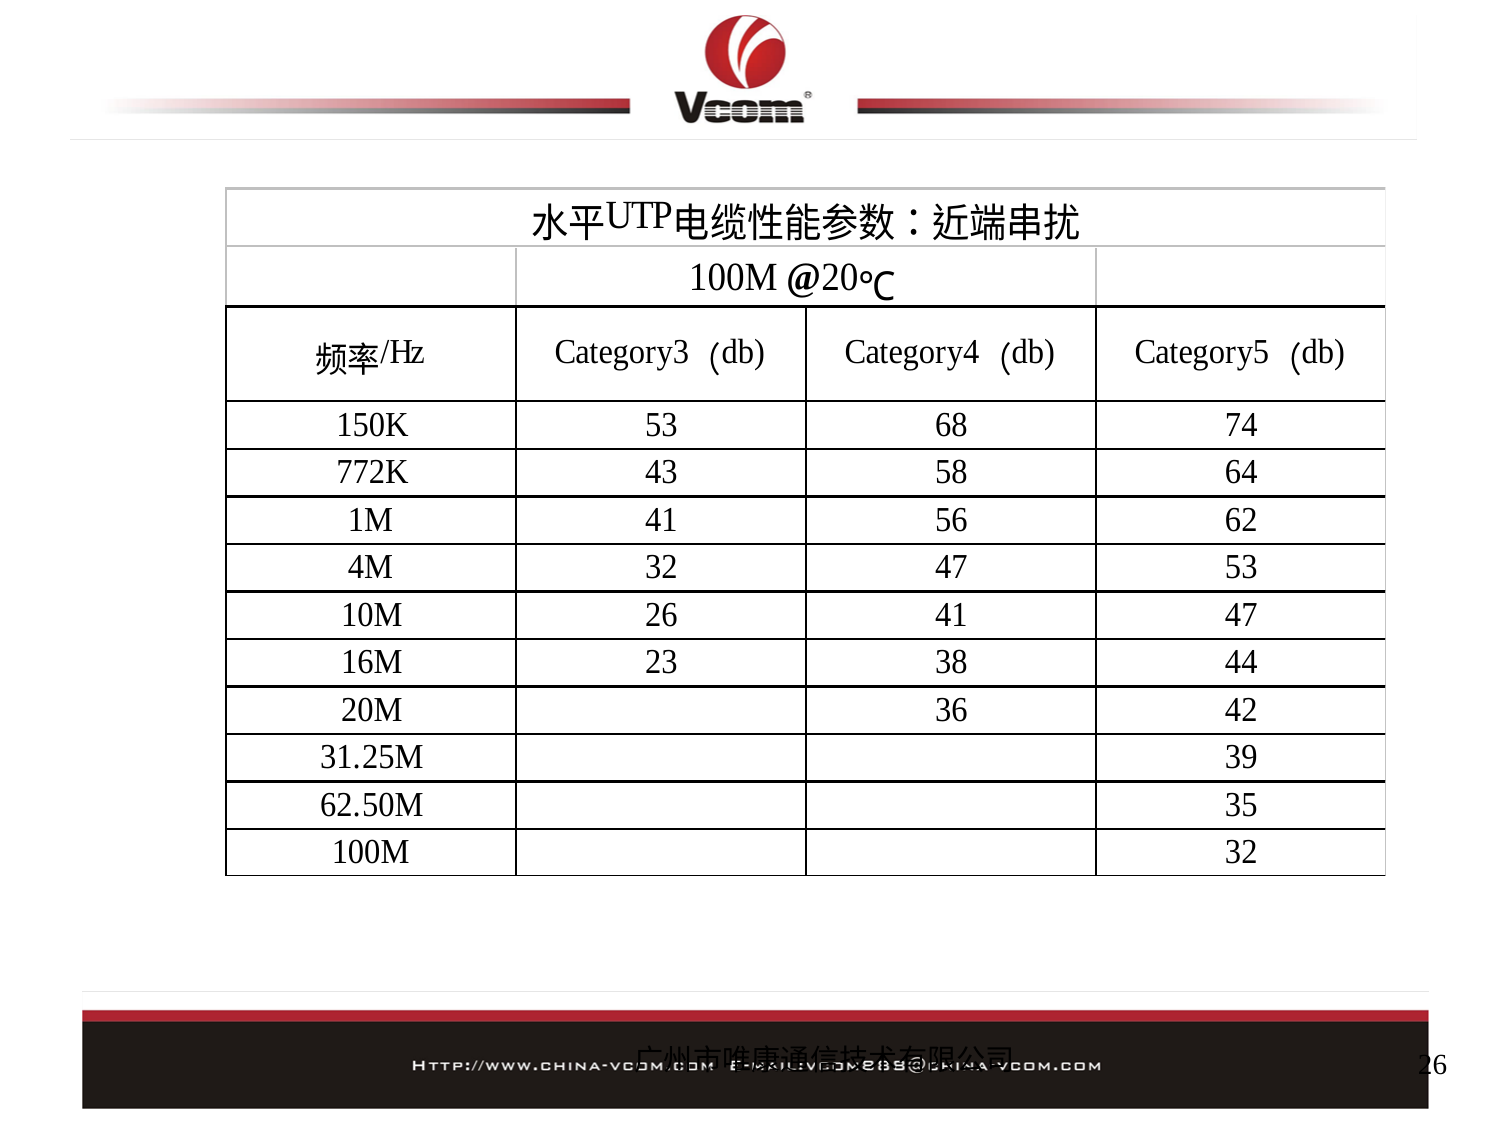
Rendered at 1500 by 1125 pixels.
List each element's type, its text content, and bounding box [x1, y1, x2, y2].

list [174, 137, 1450, 813]
slide_number 26 [1149, 1025, 1463, 1100]
footer 广州市唯康通信技术有限公司 [587, 1025, 1063, 1100]
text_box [224, 187, 1388, 879]
picture [70, 15, 1429, 1109]
